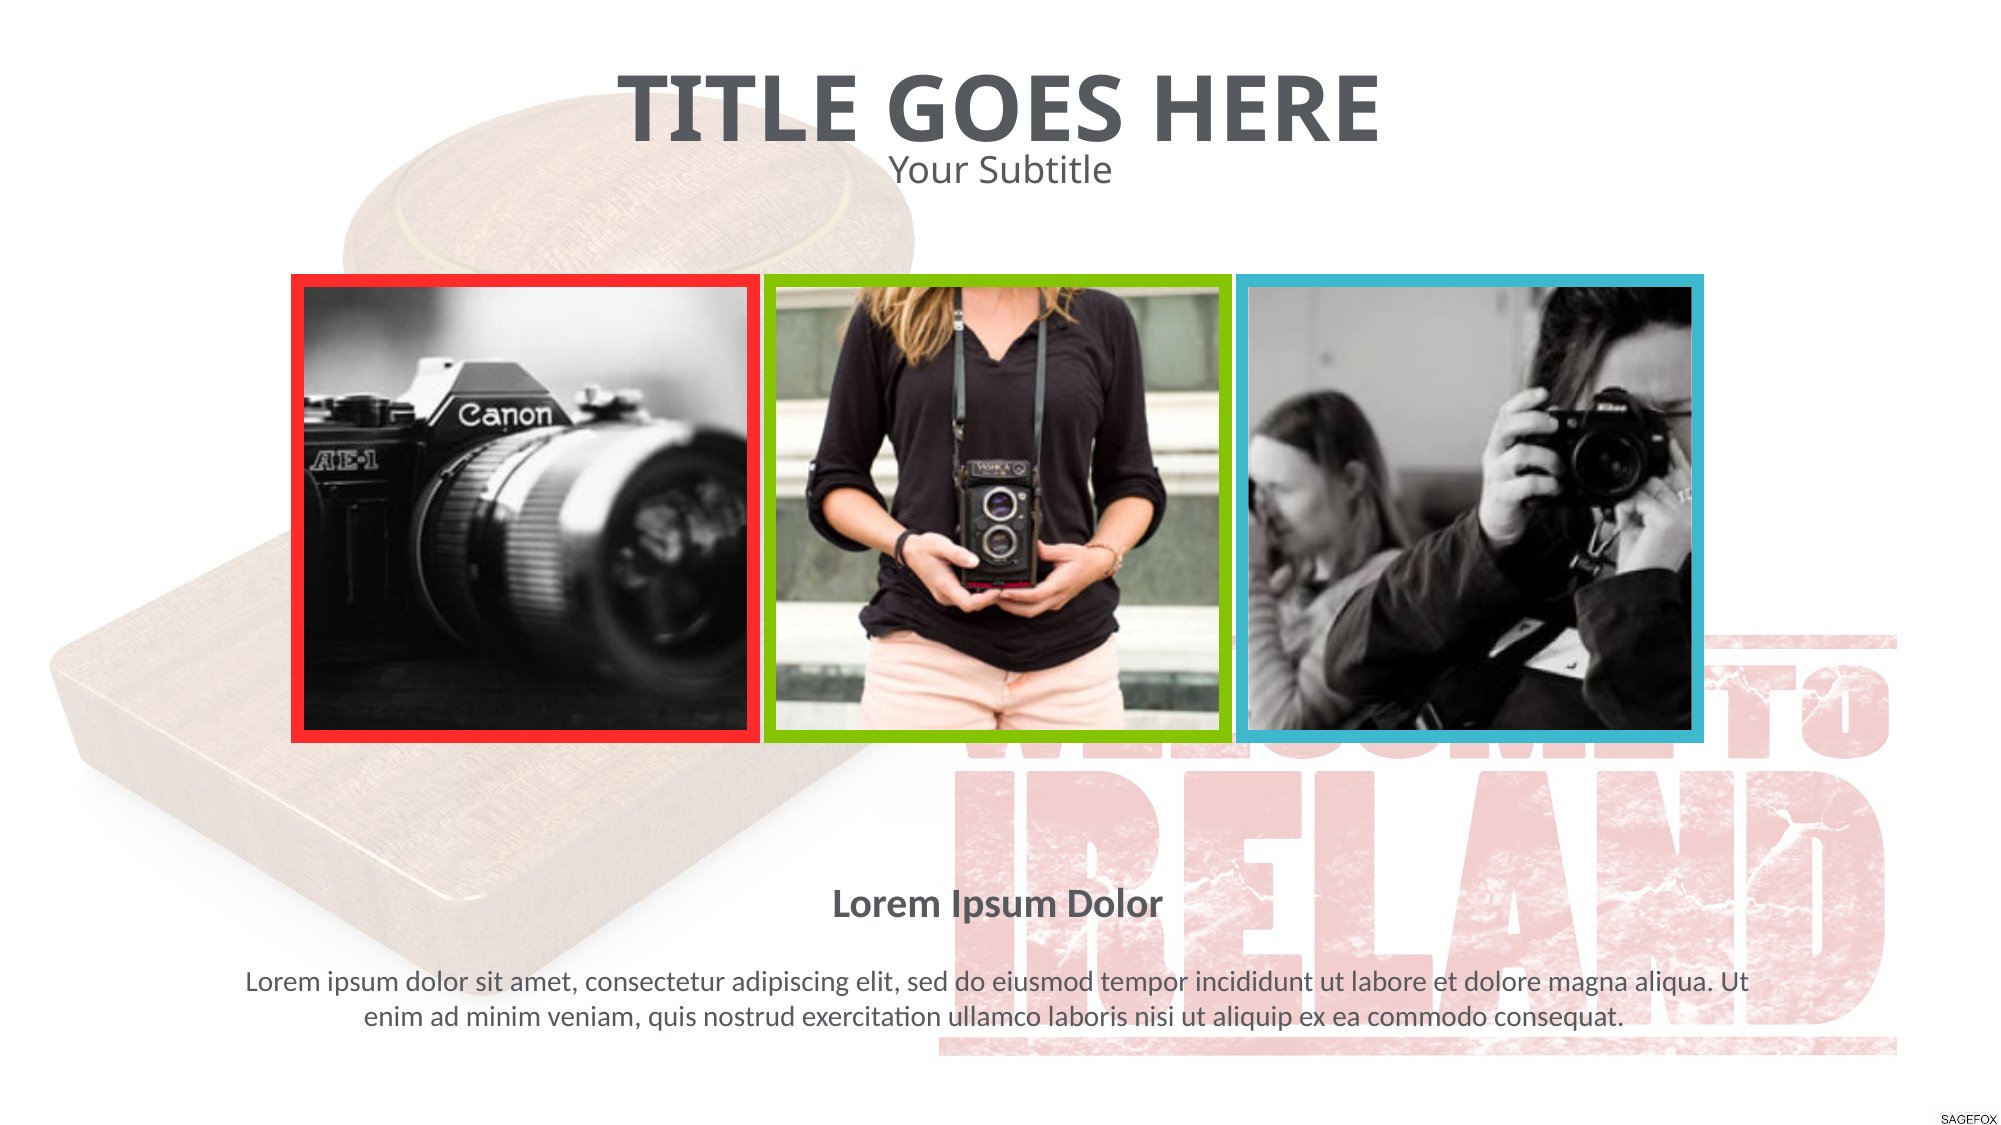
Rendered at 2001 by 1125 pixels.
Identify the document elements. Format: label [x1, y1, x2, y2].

picture [776, 286, 1220, 731]
text_box [548, 42, 1452, 199]
text_box [227, 868, 1769, 1041]
picture [1938, 1114, 1999, 1125]
picture [303, 286, 748, 731]
picture [1248, 286, 1692, 731]
